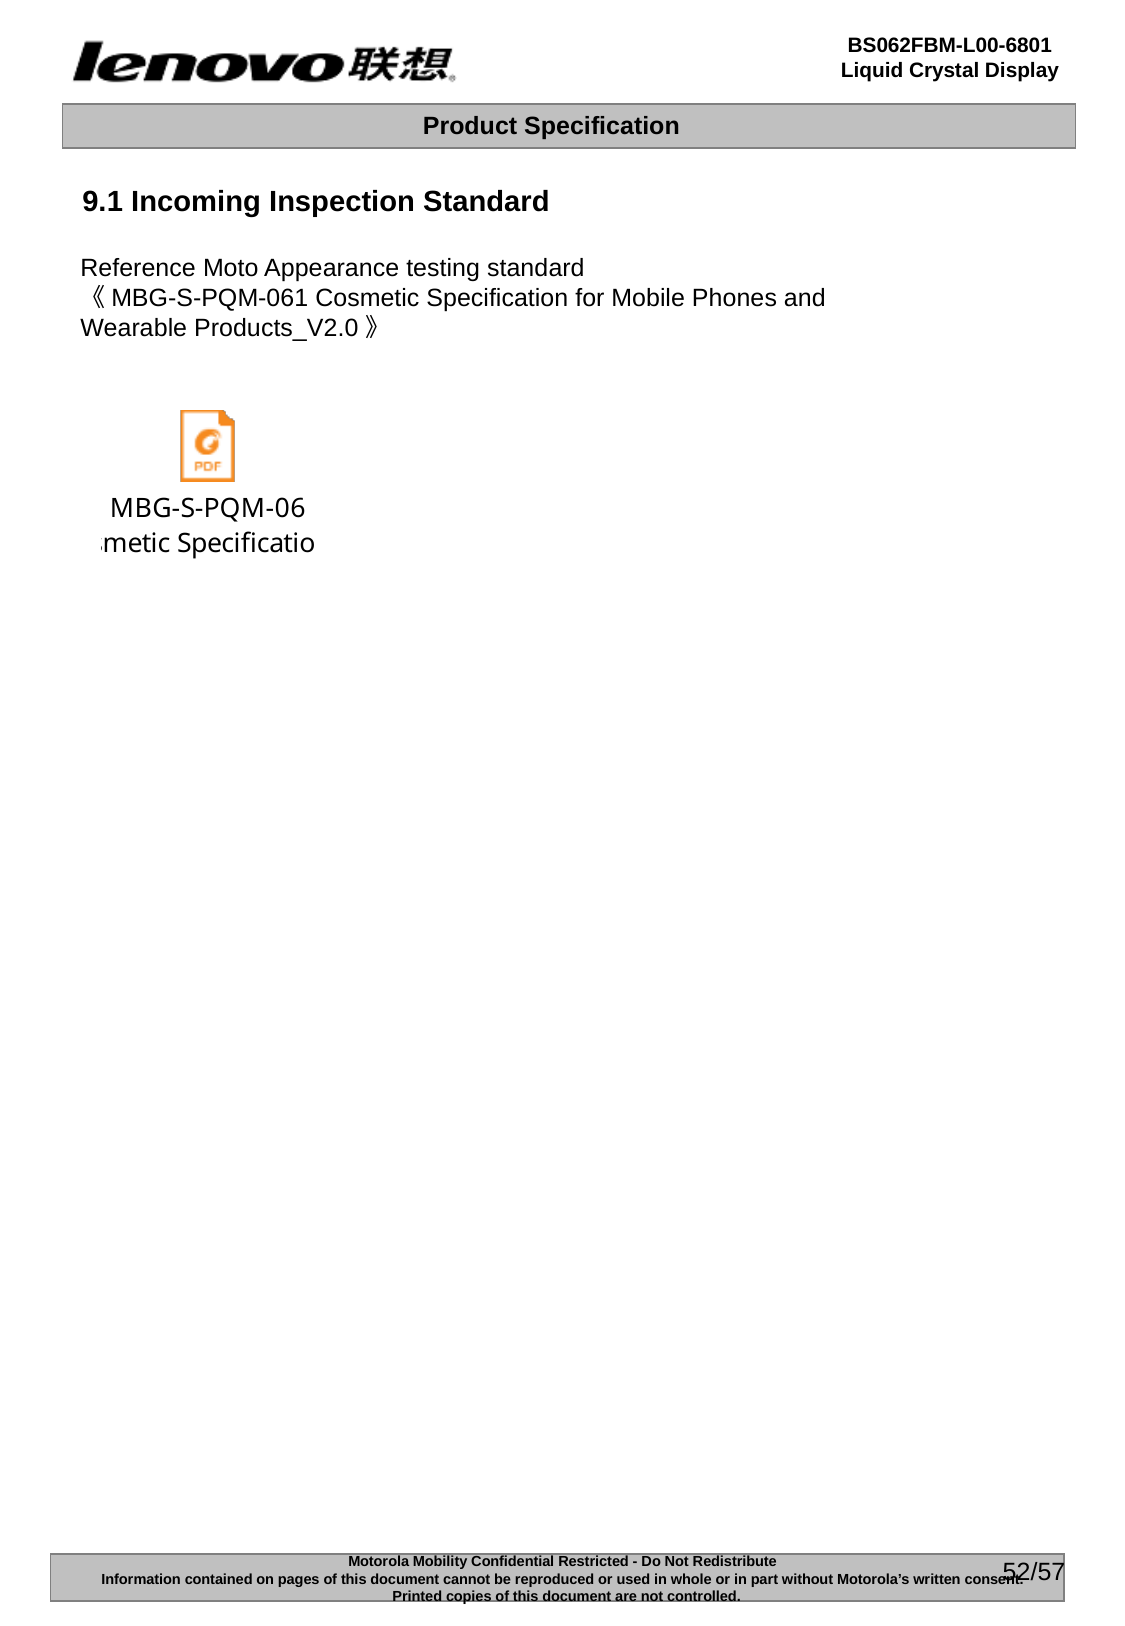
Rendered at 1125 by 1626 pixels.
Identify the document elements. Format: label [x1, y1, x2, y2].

text_box [846, 1544, 1081, 1625]
text_box [67, 174, 565, 225]
picture [69, 30, 460, 87]
text_box [65, 243, 850, 349]
text_box [101, 410, 315, 596]
